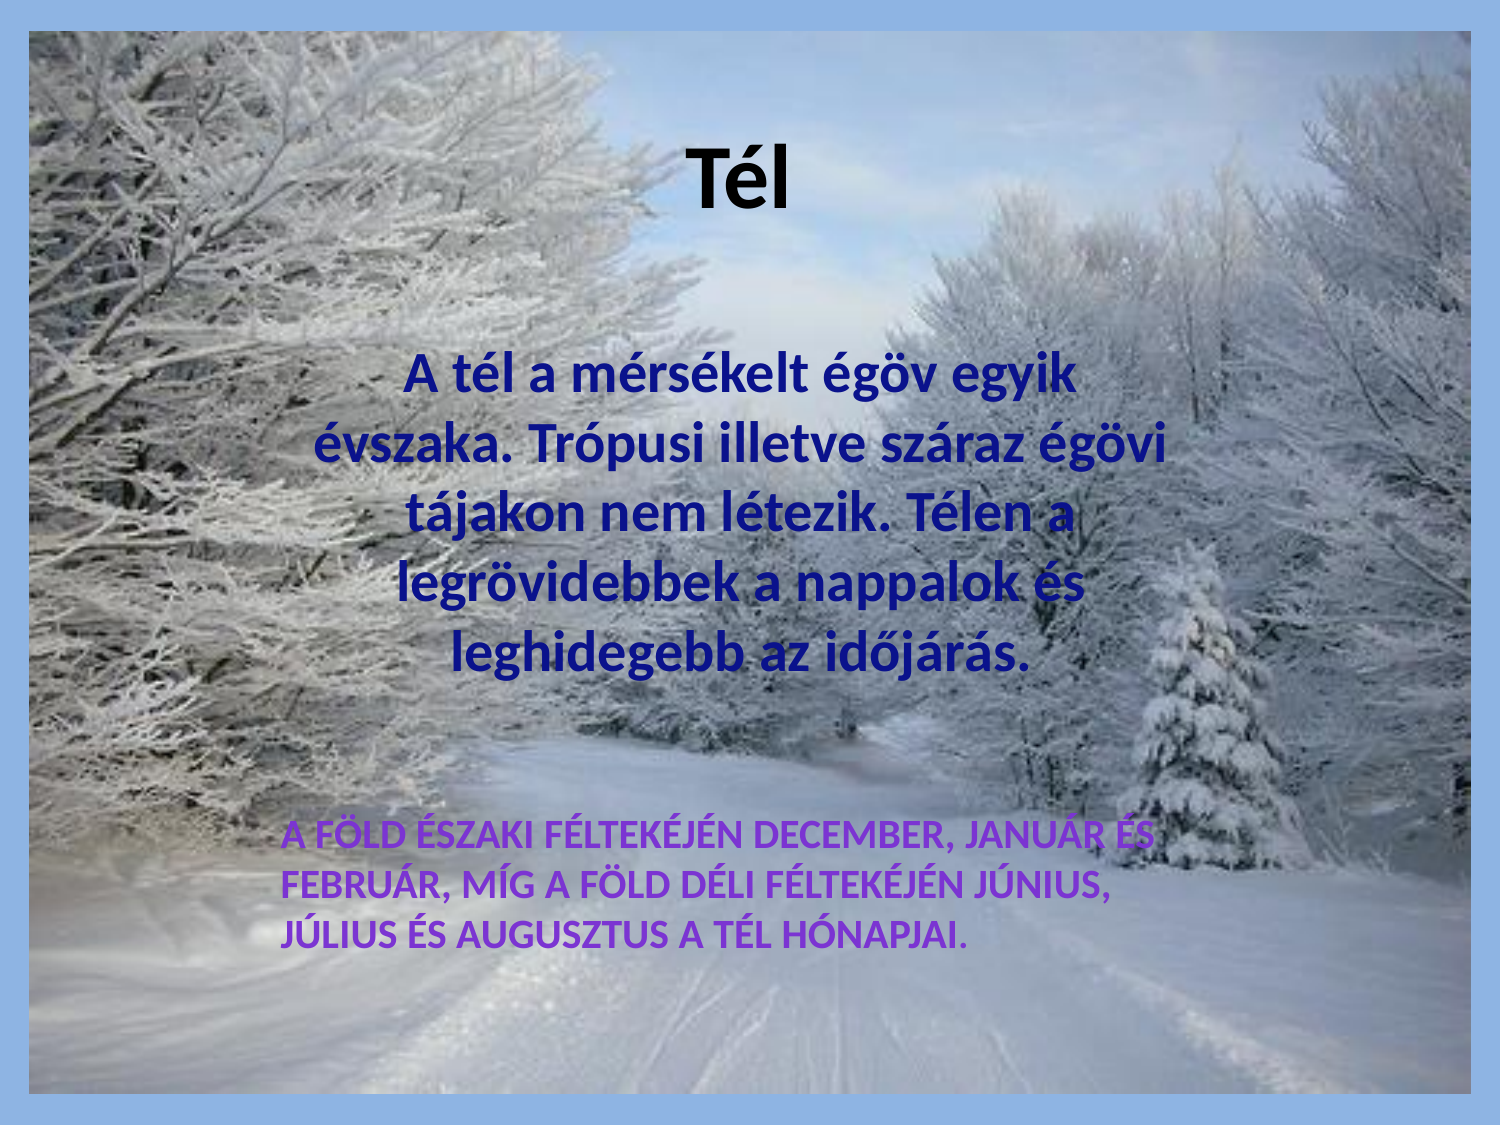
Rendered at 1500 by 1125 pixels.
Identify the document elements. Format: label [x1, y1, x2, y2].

list [29, 30, 1471, 1095]
